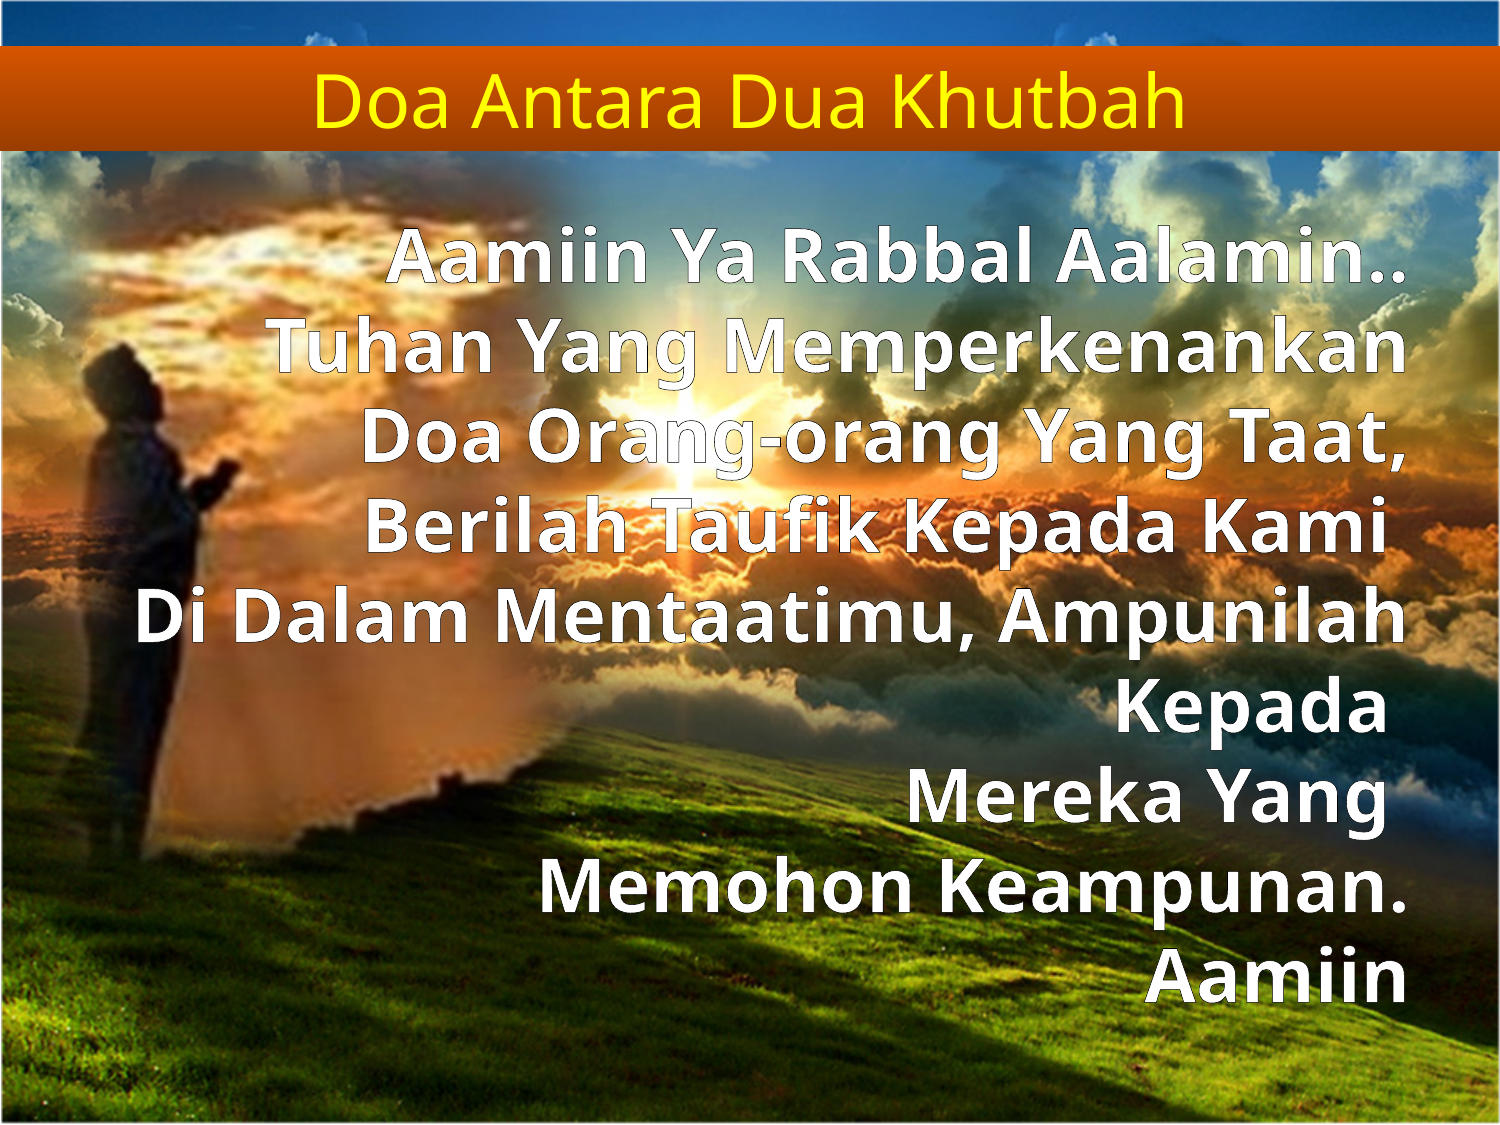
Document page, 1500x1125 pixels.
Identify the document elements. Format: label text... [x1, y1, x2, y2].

text_box Doa Antara Dua Khutbah [0, 46, 1500, 151]
text_box Aamiin Ya Rabbal Aalamin.. Tuhan Yang Memperkenankan Doa Orang-orang Yang Taat, Berilah Taufik Kepada Kami Di Dalam Mentaatimu, Ampunilah Kepada Mereka Yang Memohon Keampunan. Aamiin [87, 199, 1425, 1025]
picture [0, 151, 1500, 1125]
picture [0, 0, 1500, 46]
